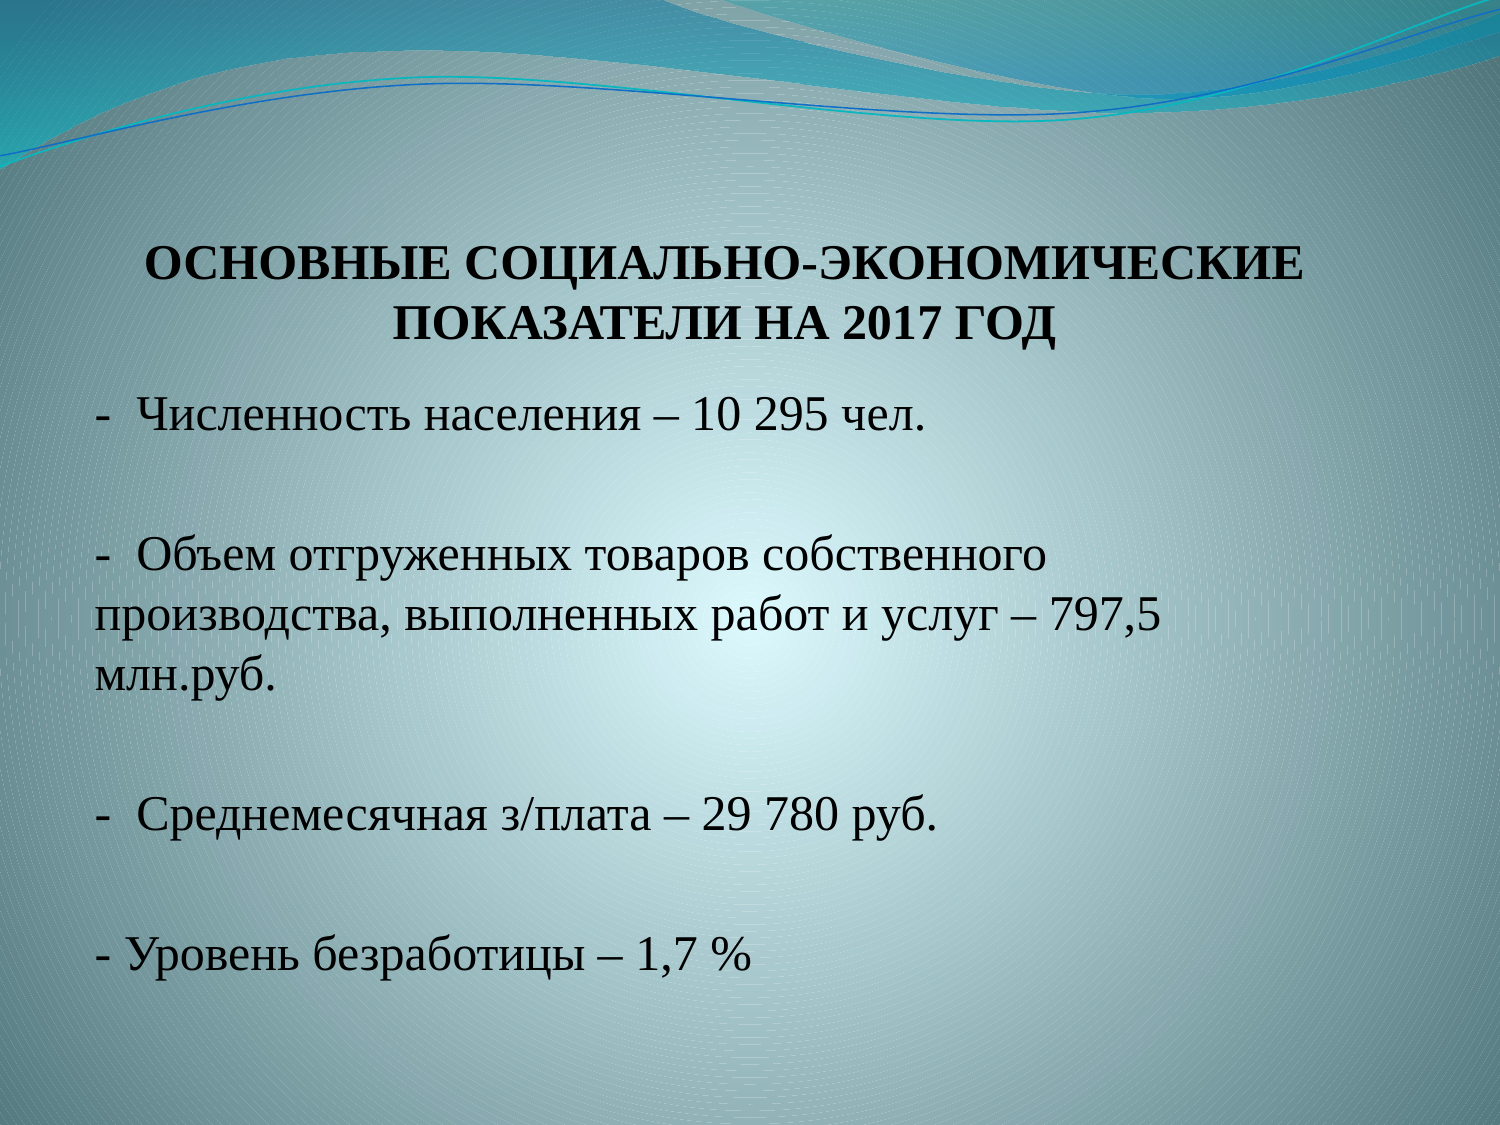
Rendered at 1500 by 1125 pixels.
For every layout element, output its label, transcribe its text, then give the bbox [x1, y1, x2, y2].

list - Численность населения – 10 295 чел. - Объем отгруженных товаров собственного производства, выполненных работ и услуг – 797,5 млн.руб. - Среднемесячная з/плата – 29 780 руб. - Уровень безработицы – 1,7 % [86, 373, 1362, 1059]
title ОСНОВНЫЕ СОЦИАЛЬНО-ЭКОНОМИЧЕСКИЕ ПОКАЗАТЕЛИ НА 2017 ГОД [86, 137, 1362, 350]
